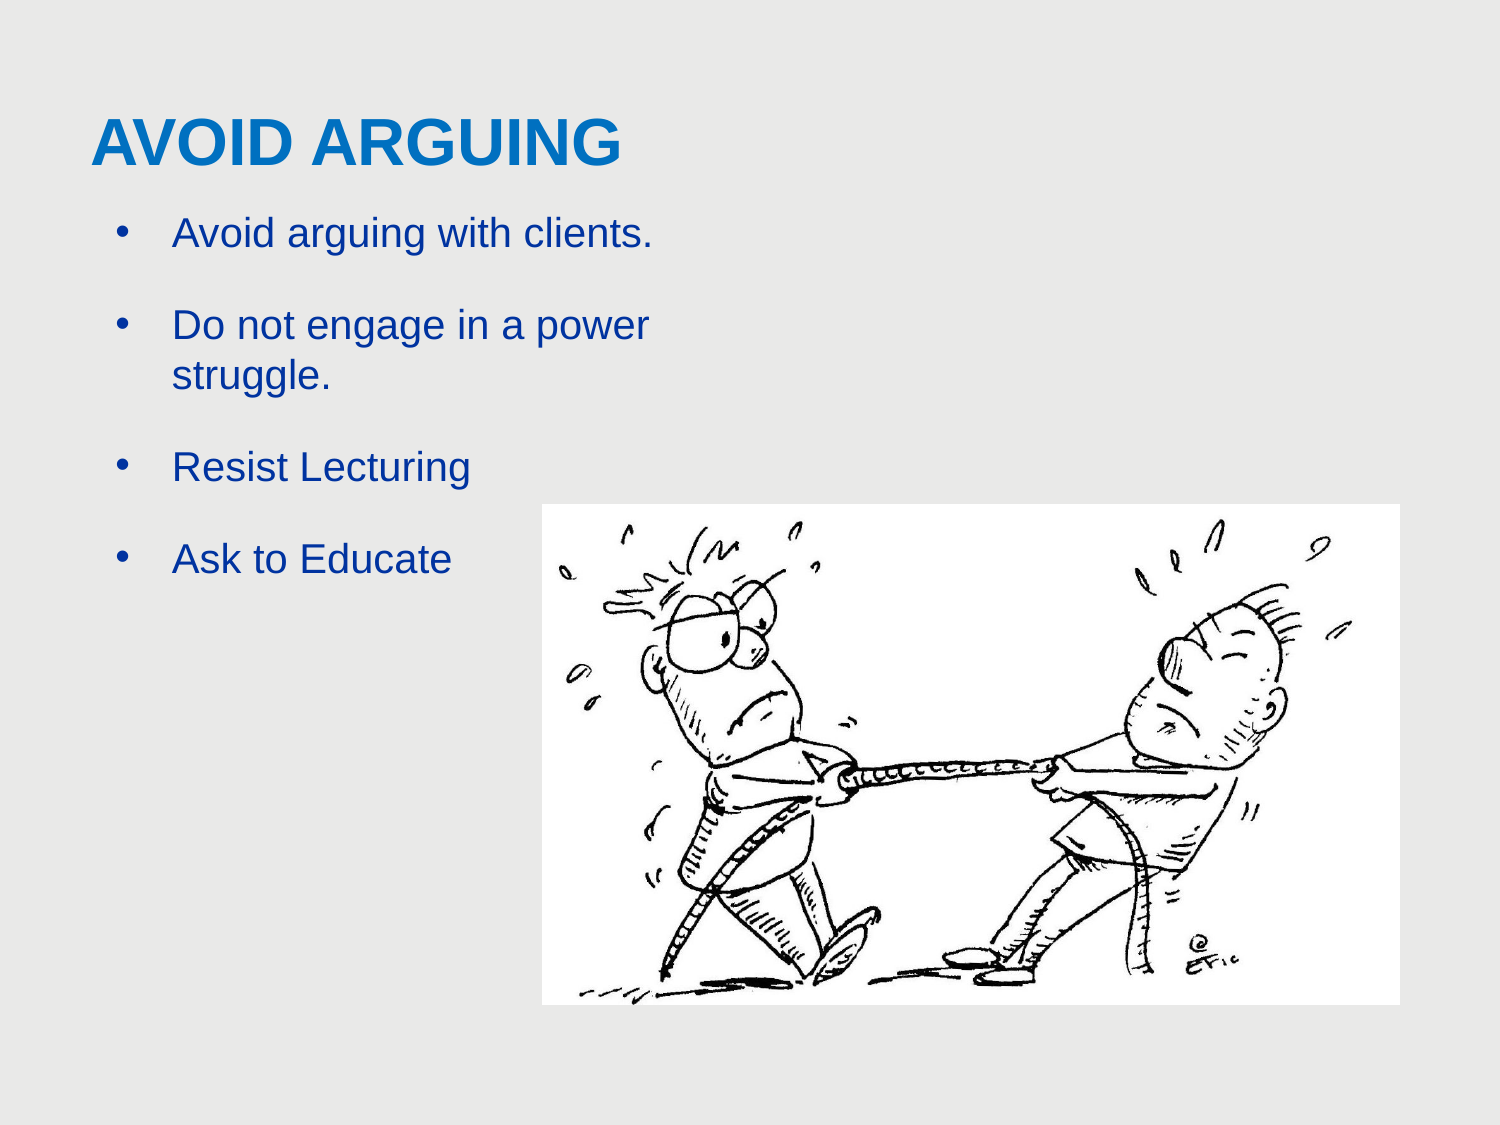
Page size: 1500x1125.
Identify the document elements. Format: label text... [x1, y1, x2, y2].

picture [542, 504, 1400, 1006]
title Avoid Arguing [75, 45, 1425, 233]
list Avoid arguing with clients. Do not engage in a power struggle. Resist Lecturing Ask to Educate [100, 198, 738, 1005]
